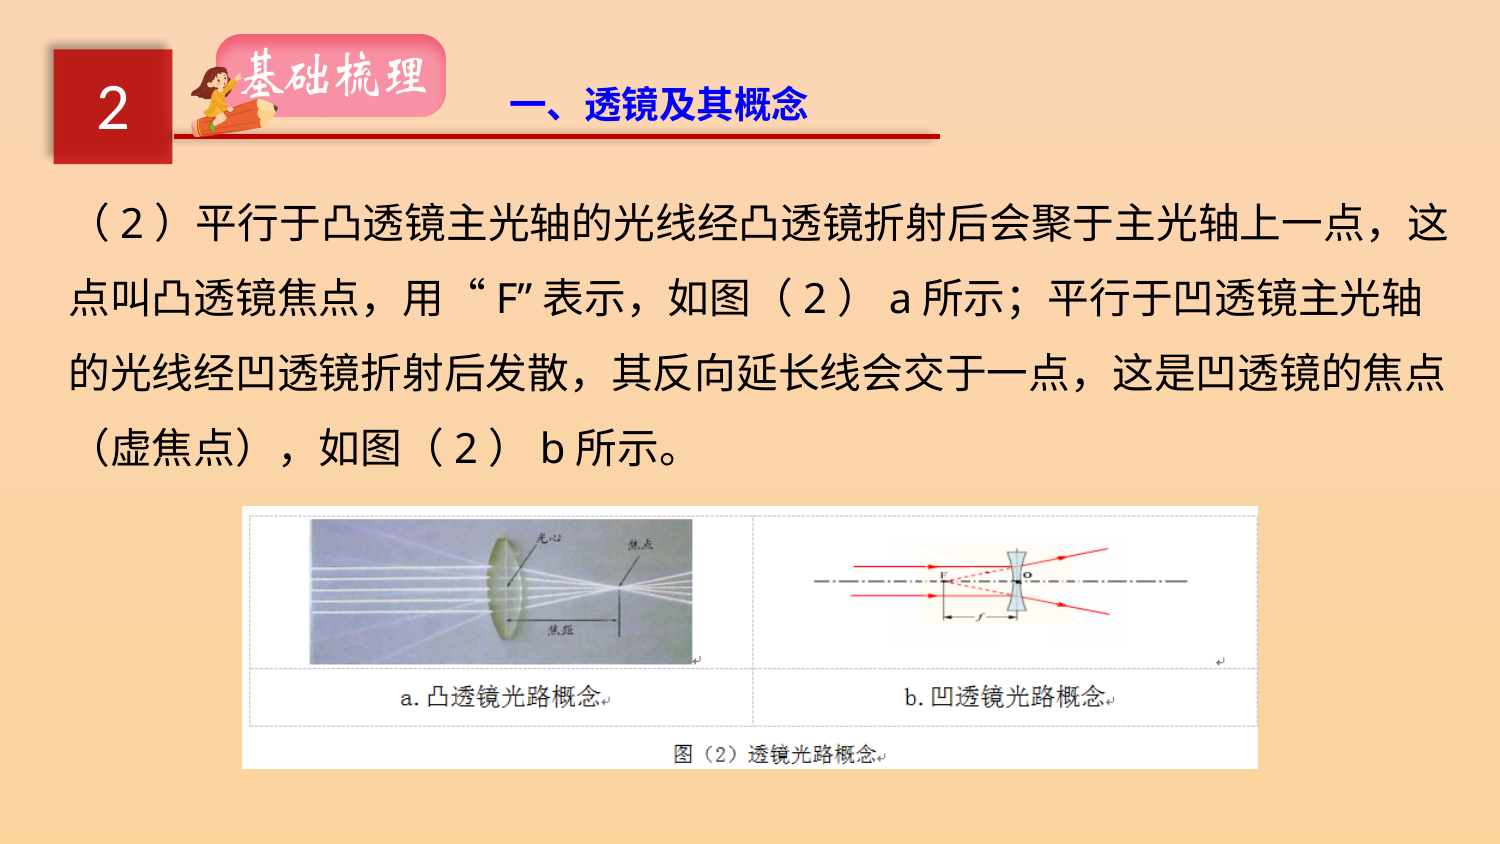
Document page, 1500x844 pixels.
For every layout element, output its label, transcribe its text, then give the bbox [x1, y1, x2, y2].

text_box [53, 49, 173, 56]
text_box 一、透镜及其概念 [494, 73, 1071, 134]
picture [191, 33, 447, 137]
text_box 2 [46, 56, 180, 151]
text_box （2）平行于凸透镜主光轴的光线经凸透镜折射后会聚于主光轴上一点，这点叫凸透镜焦点，用“F”表示，如图（2）a所示；平行于凹透镜主光轴的光线经凹透镜折射后发散，其反向延长线会交于一点，这是凹透镜的焦点（虚焦点），如图（2）b所示。 [53, 164, 1473, 479]
picture [242, 505, 1258, 770]
text_box [53, 151, 173, 164]
